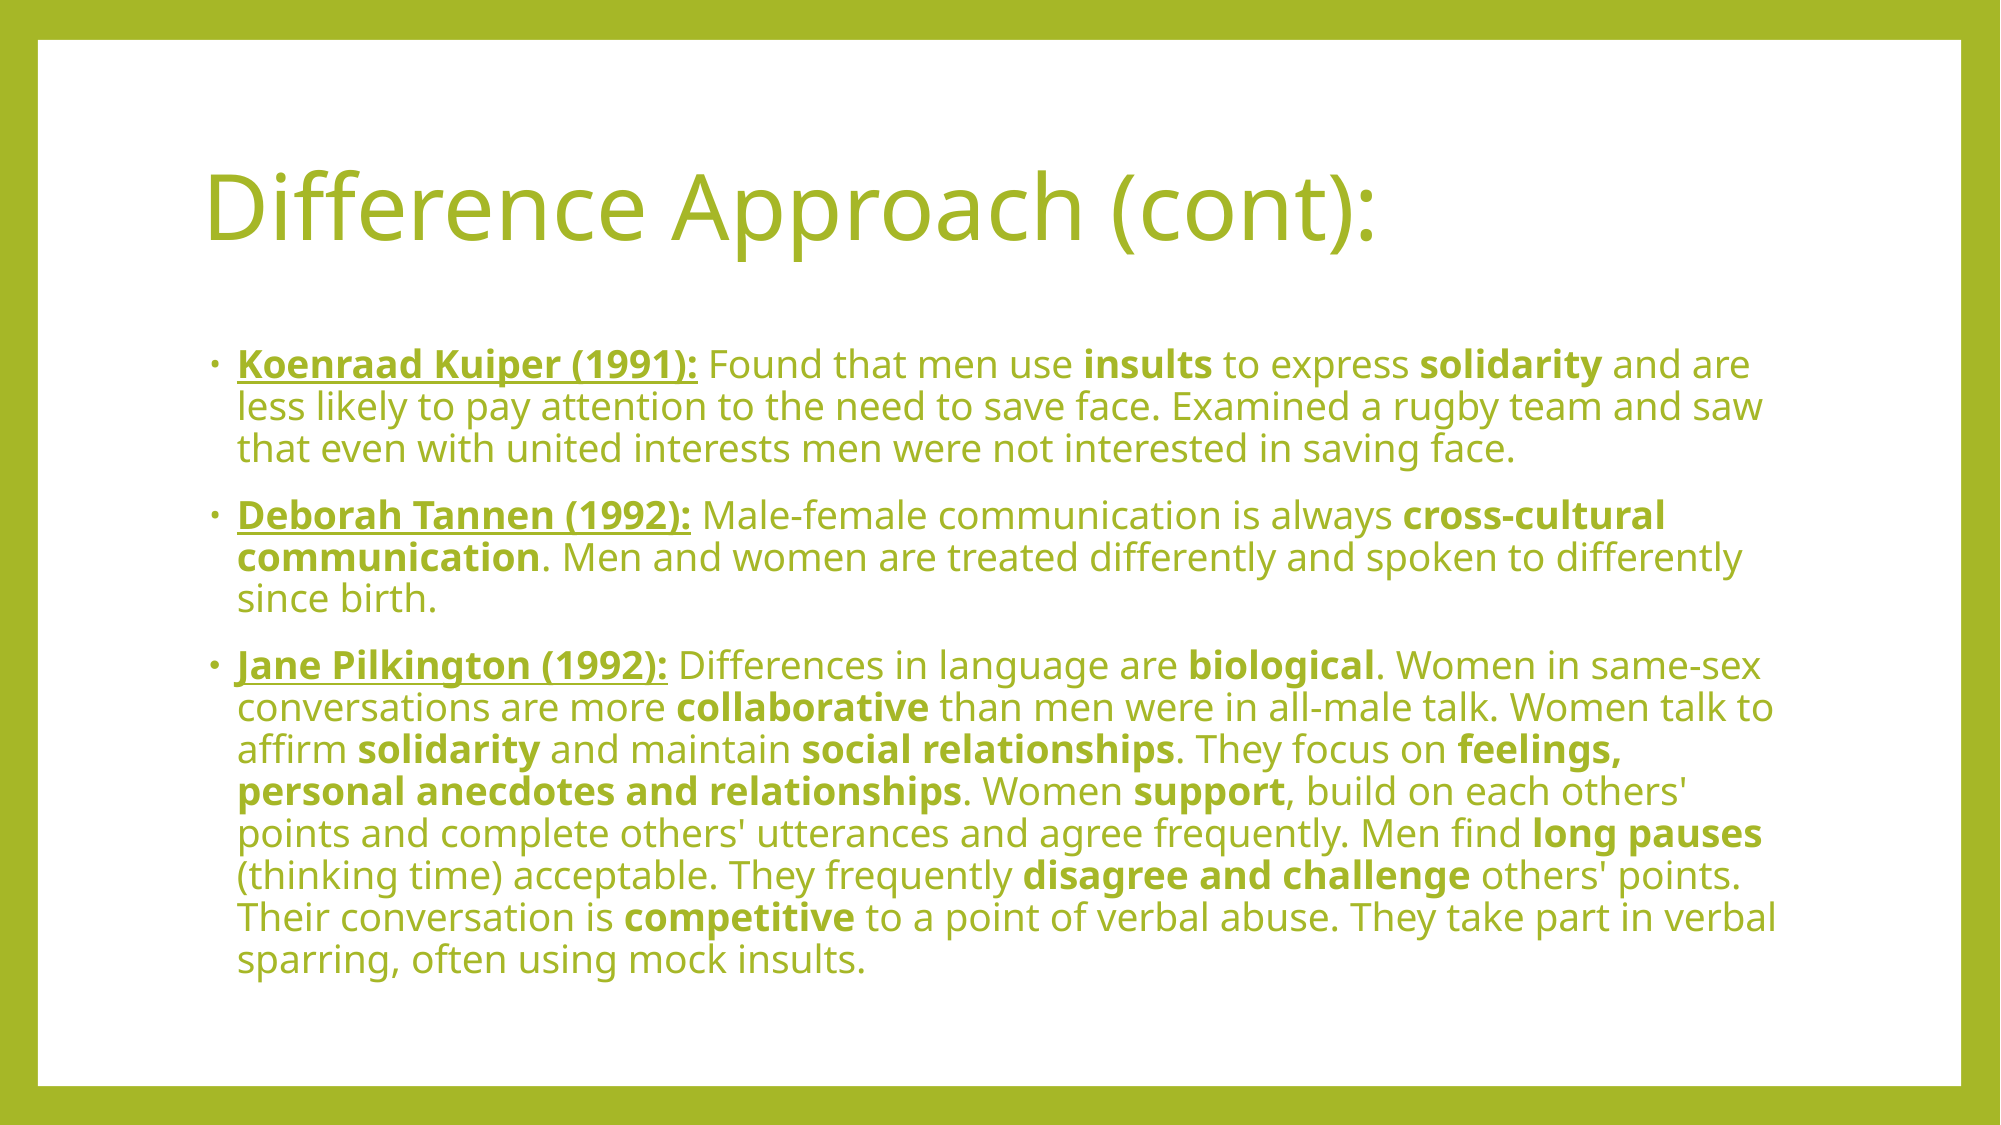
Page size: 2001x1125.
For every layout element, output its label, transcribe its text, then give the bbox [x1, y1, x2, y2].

title Difference Approach (cont): [187, 99, 1808, 323]
list Koenraad Kuiper (1991): Found that men use insults to express solidarity and are less likely to pay attention to the need to save face. Examined a rugby team and saw that even with united interests men were not interested in saving face. Deborah Tannen (1992): Male-female communication is always cross-cultural communication. Men and women are treated differently and spoken to differently since birth. Jane Pilkington (1992): Differences in language are biological. Women in same-sex conversations are more collaborative than men were in all-male talk. Women talk to affirm solidarity and maintain social relationships. They focus on feelings, personal anecdotes and relationships. Women support, build on each others' points and complete others' utterances and agree frequently. Men find long pauses (thinking time) acceptable. They frequently disagree and challenge others' points. Their conversation is competitive to a point of verbal abuse. They take part in verbal sparring, often using mock insults. [187, 337, 1808, 1000]
